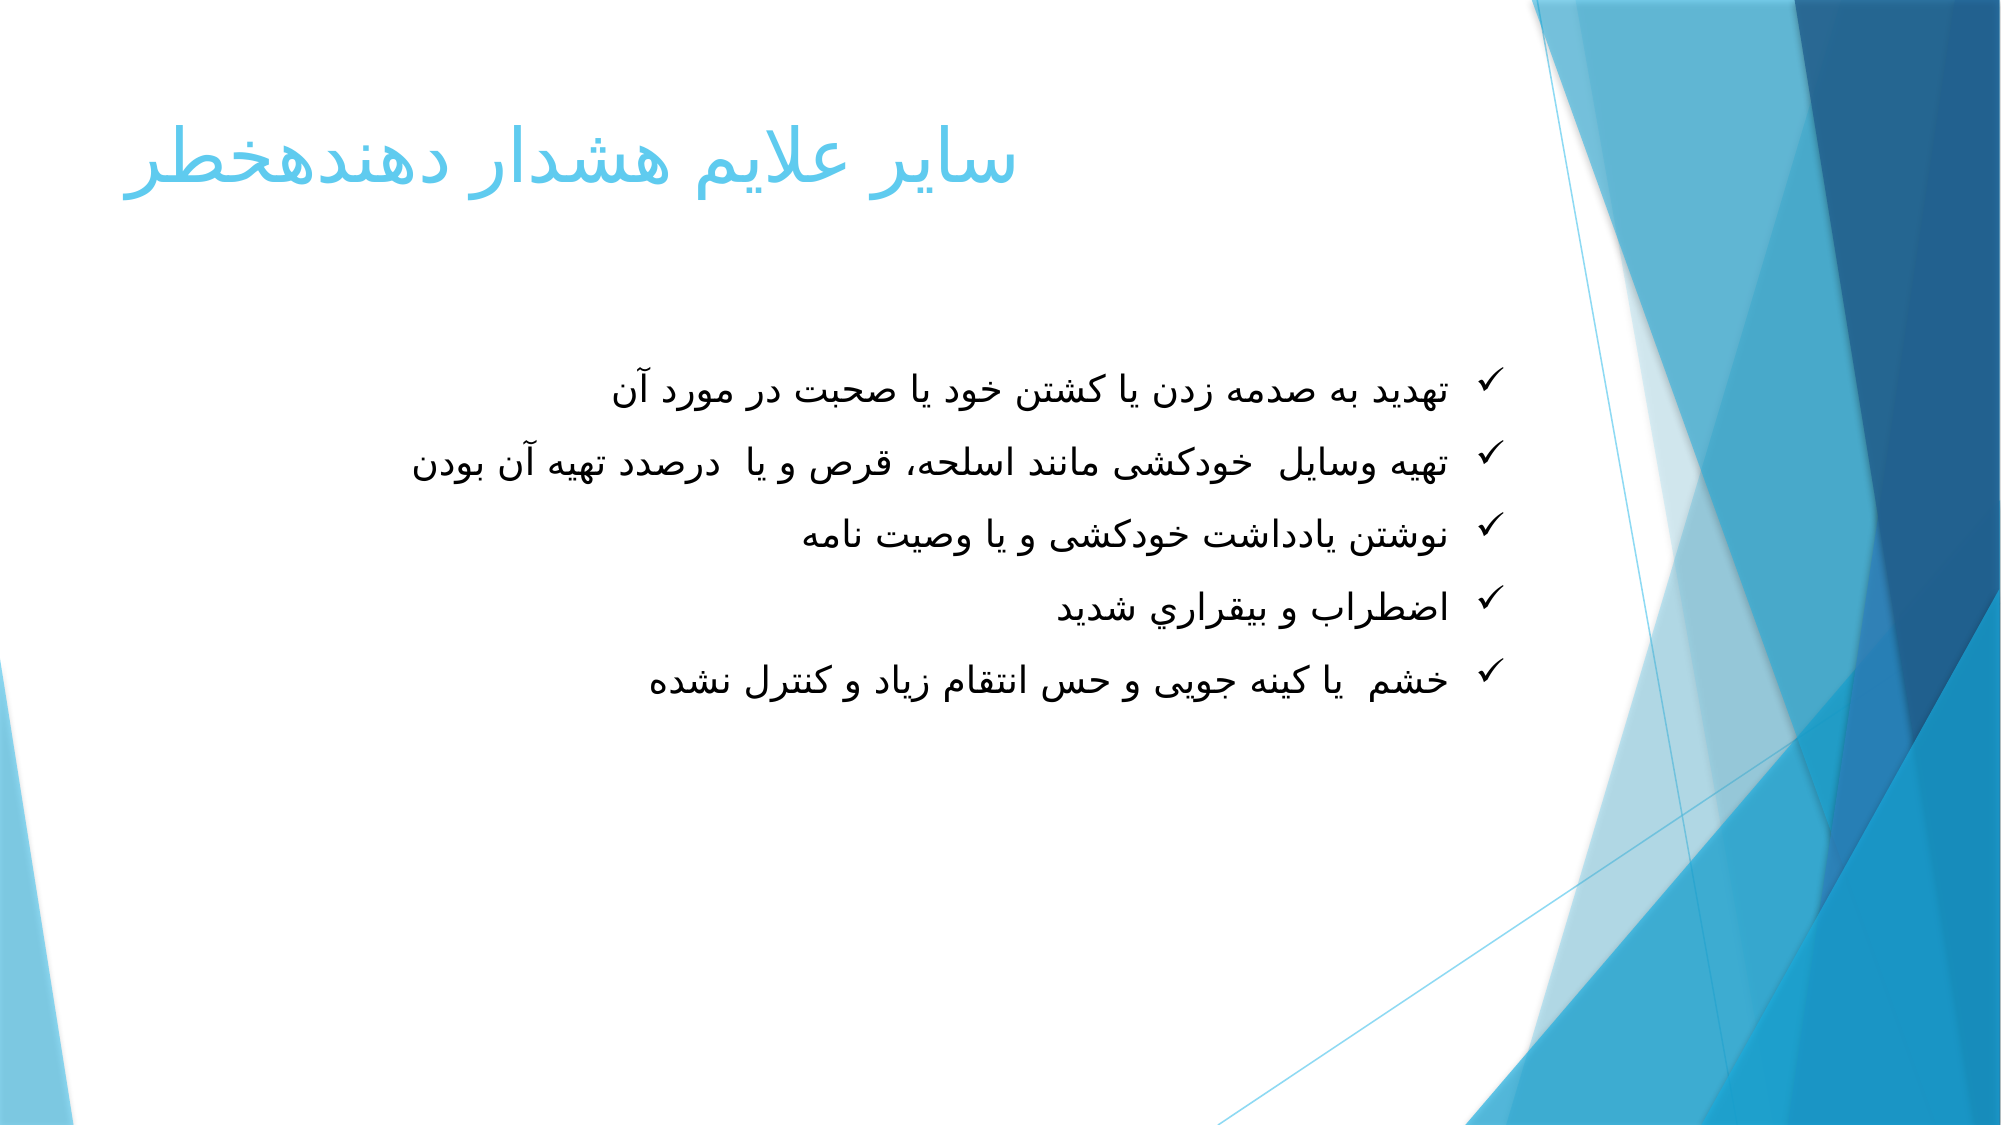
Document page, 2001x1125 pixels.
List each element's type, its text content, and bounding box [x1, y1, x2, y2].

list تهدید به صدمه زدن یا کشتن خود یا صحبت در مورد آن تهیه وسایل خودکشی مانند اسلحه، قرص و یا درصدد تهیه آن بودن نوشتن یادداشت خودکشی و یا وصیت نامه اضطراب و بیقراري شدید خشم یا کینه جویی و حس انتقام زیاد و کنترل نشده [111, 354, 1522, 992]
title سایر علایم هشدار دهندهخطر [111, 99, 1522, 317]
